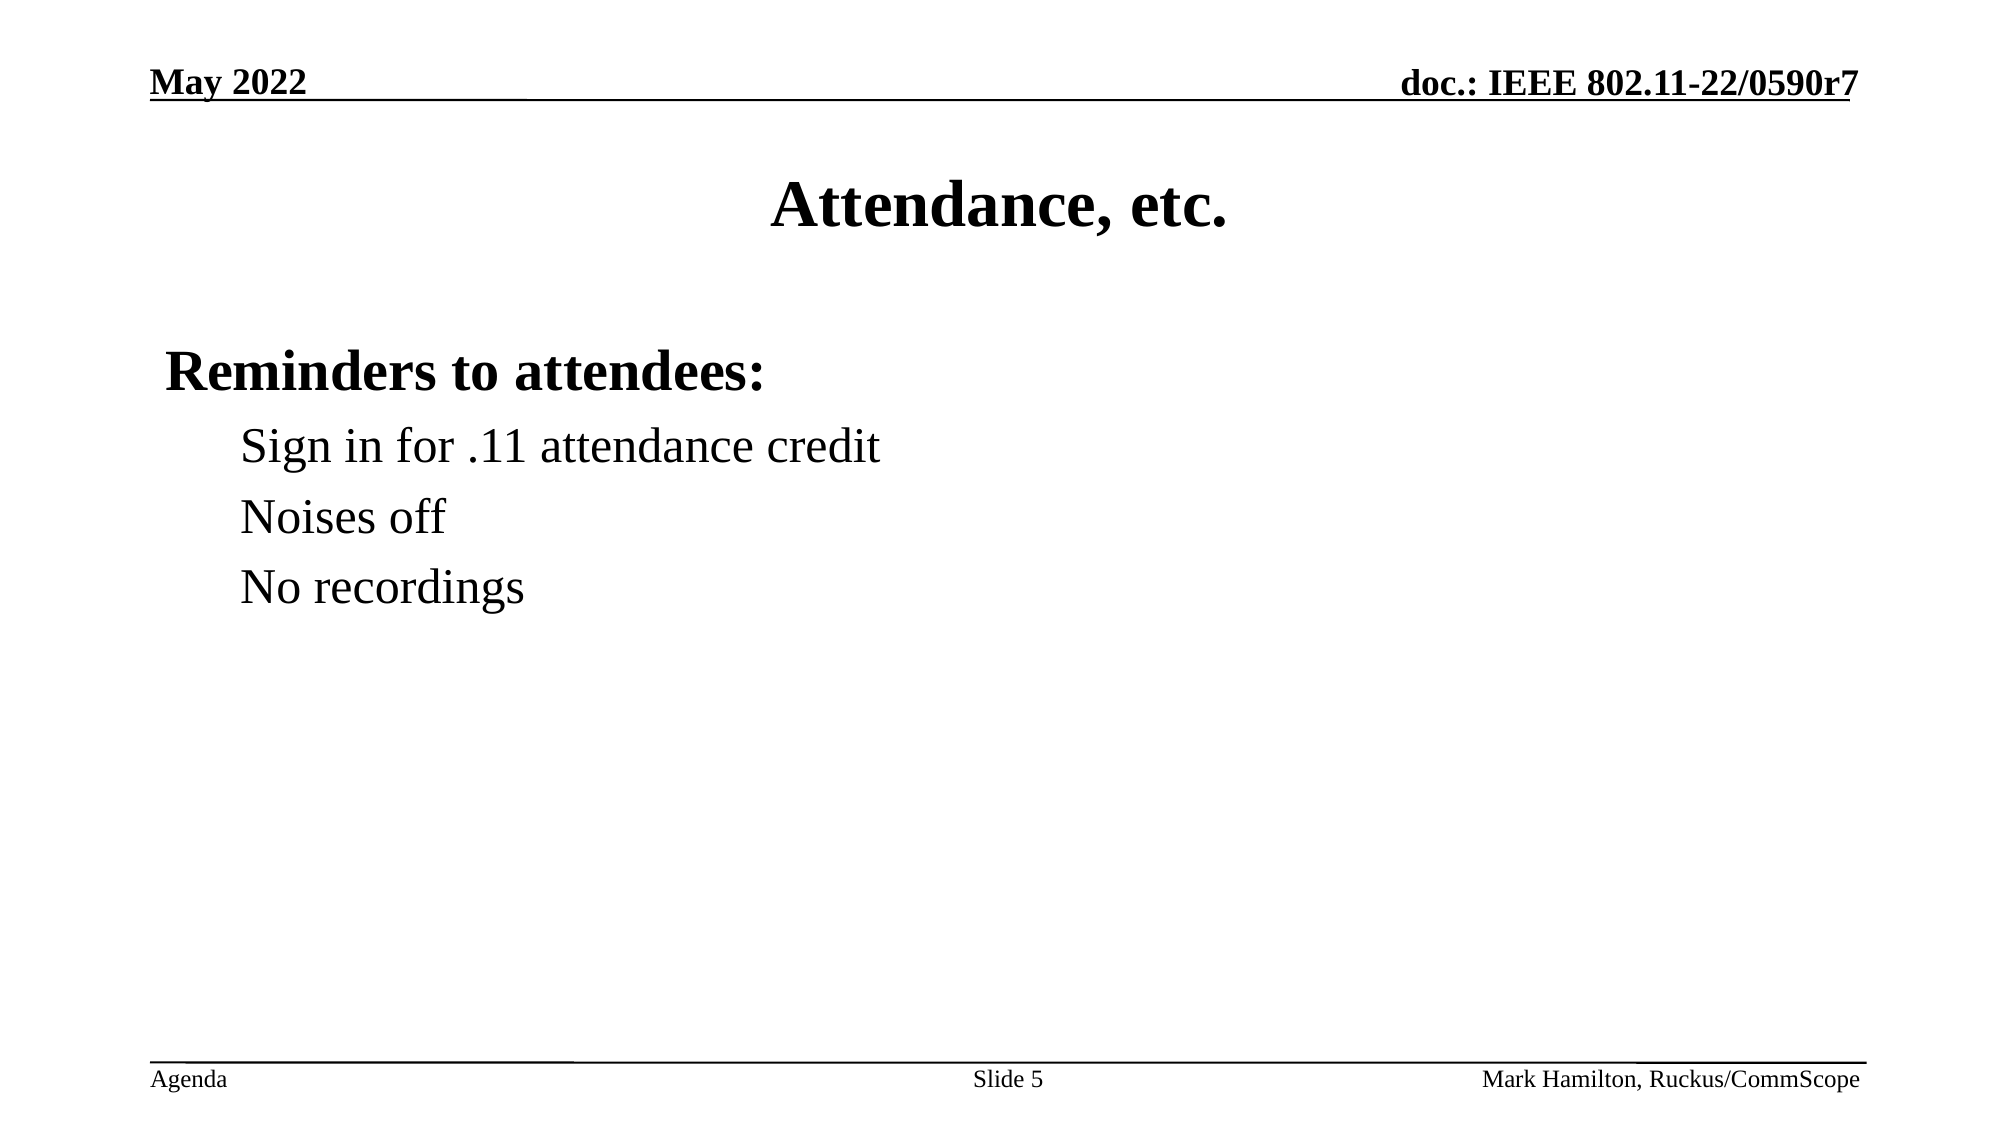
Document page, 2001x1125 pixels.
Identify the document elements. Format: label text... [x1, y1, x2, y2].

list Reminders to attendees: Sign in for .11 attendance credit Noises off No recordings [149, 324, 1850, 1000]
slide_number Slide 5 [950, 1061, 1067, 1123]
title Attendance, etc. [149, 112, 1850, 288]
